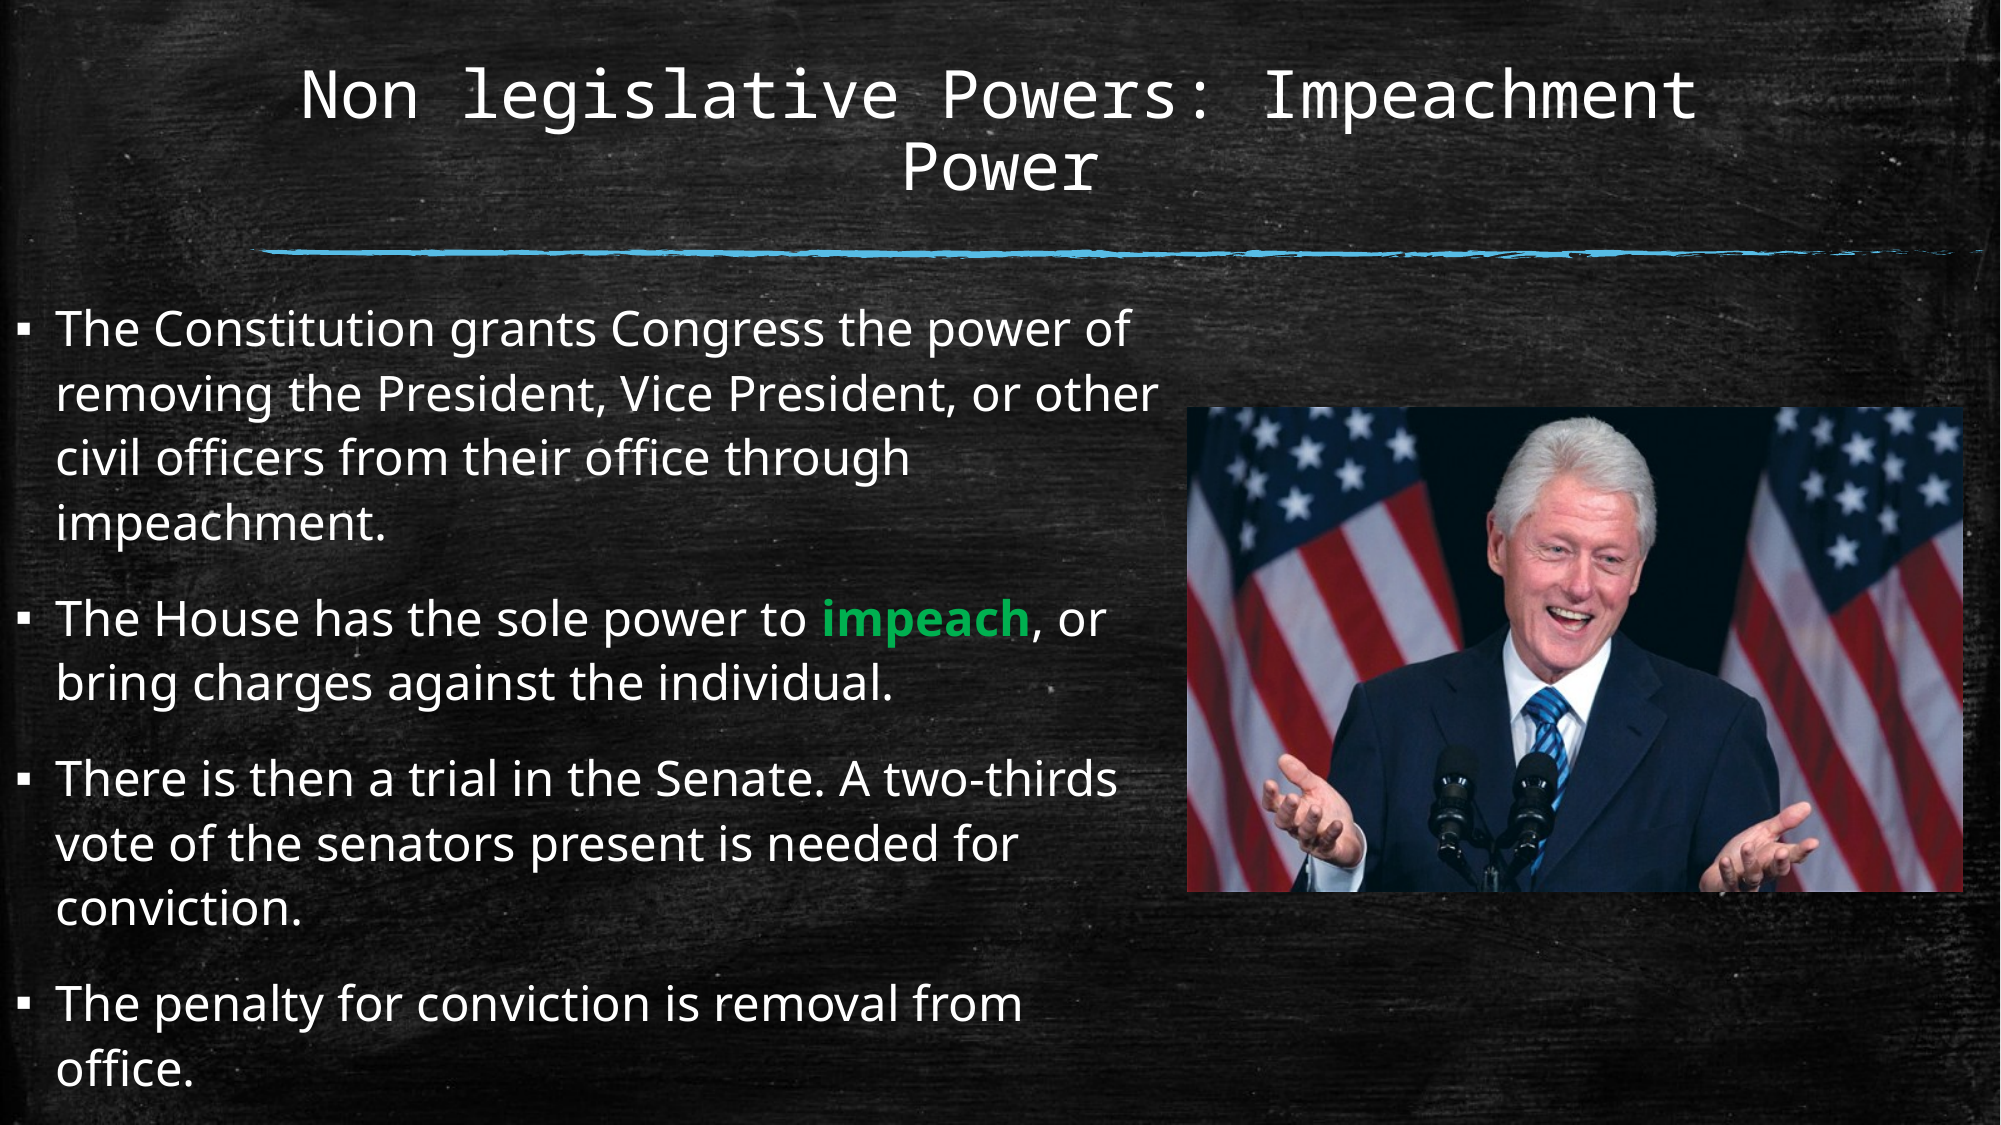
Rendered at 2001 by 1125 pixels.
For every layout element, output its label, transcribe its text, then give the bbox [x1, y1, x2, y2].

picture [1187, 407, 1963, 892]
list The Constitution grants Congress the power of removing the President, Vice President, or other civil officers from their office through impeachment. The House has the sole power to impeach, or bring charges against the individual. There is then a trial in the Senate. A two-thirds vote of the senators present is needed for conviction. The penalty for conviction is removal from office. [0, 284, 1188, 1110]
title Non legislative Powers: Impeachment Power [249, 45, 1751, 213]
